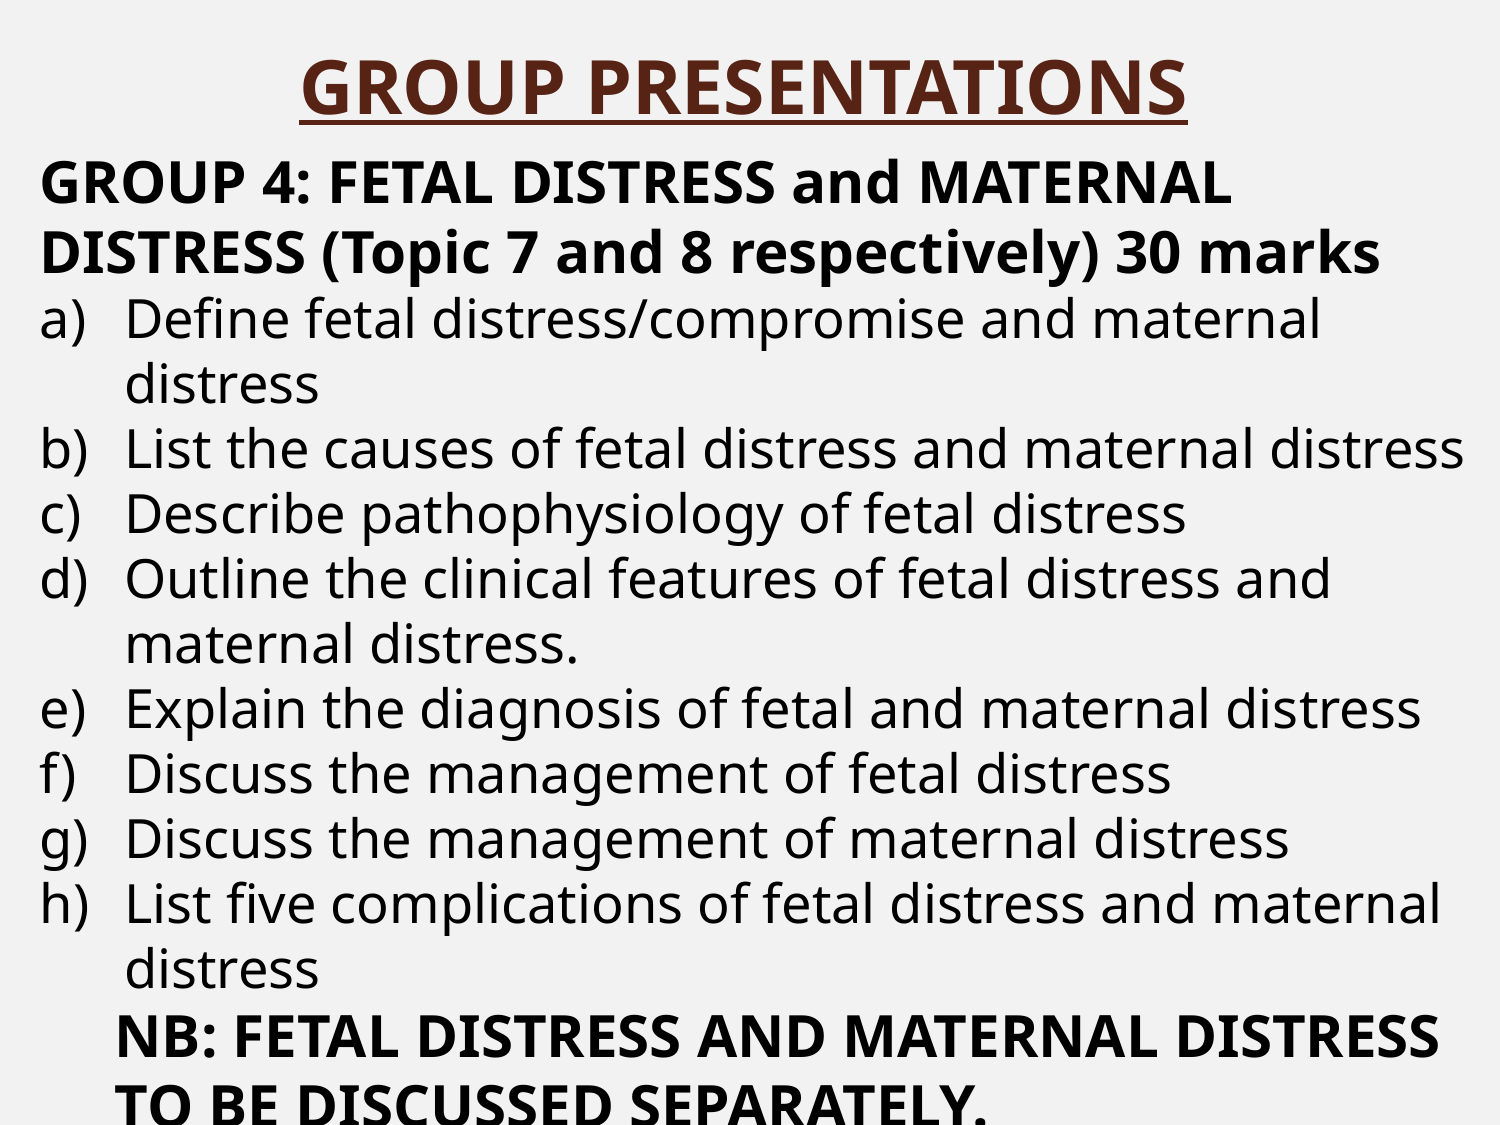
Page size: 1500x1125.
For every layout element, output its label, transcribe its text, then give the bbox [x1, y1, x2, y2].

title GROUP PRESENTATIONS [12, 24, 1475, 144]
text_box GROUP 4: FETAL DISTRESS and MATERNAL DISTRESS (Topic 7 and 8 respectively) 30 marks Define fetal distress/compromise and maternal distress List the causes of fetal distress and maternal distress Describe pathophysiology of fetal distress Outline the clinical features of fetal distress and maternal distress. Explain the diagnosis of fetal and maternal distress Discuss the management of fetal distress Discuss the management of maternal distress List five complications of fetal distress and maternal distress NB: FETAL DISTRESS AND MATERNAL DISTRESS TO BE DISCUSSED SEPARATELY. [24, 137, 1500, 1125]
